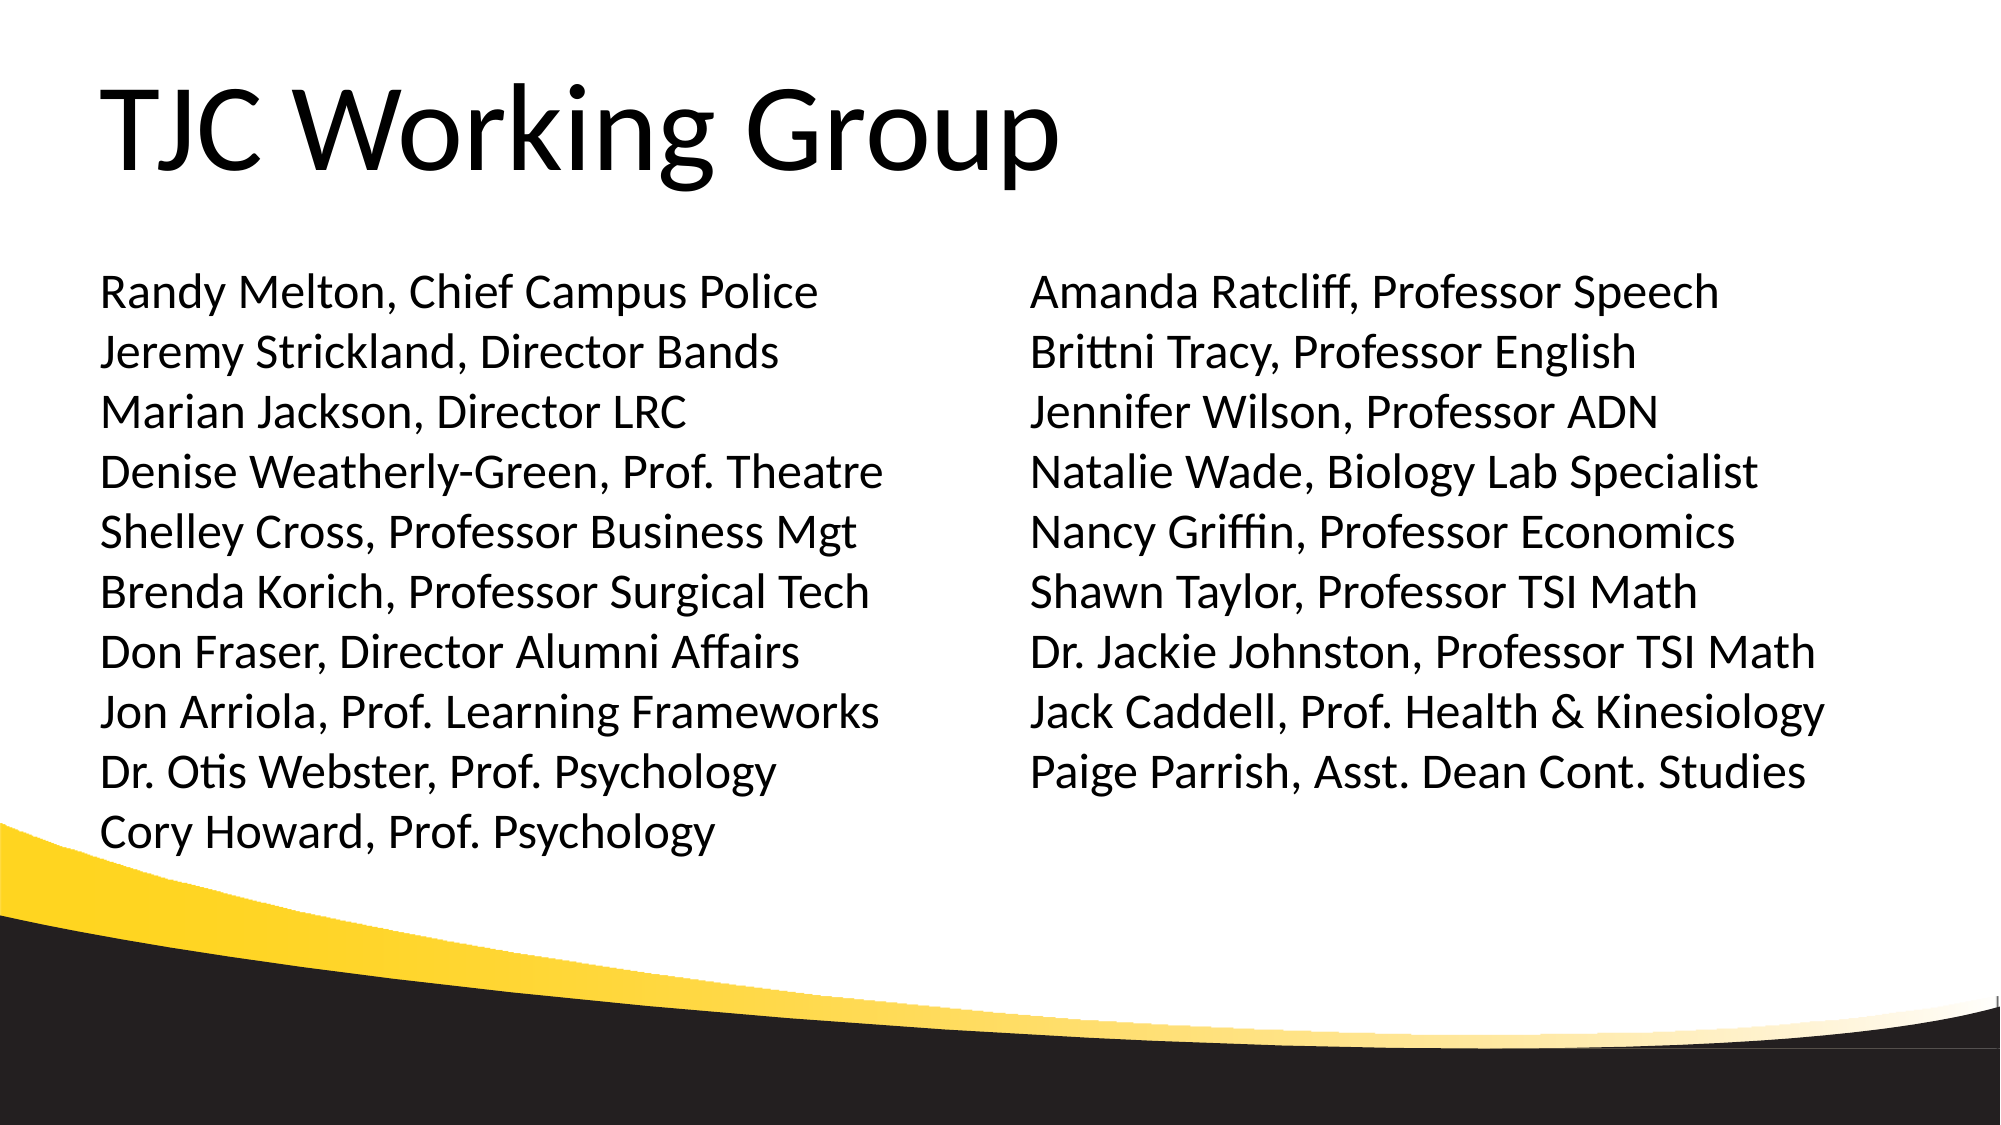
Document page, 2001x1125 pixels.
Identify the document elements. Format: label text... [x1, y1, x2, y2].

picture [0, 821, 1999, 1048]
title TJC Working Group [99, 45, 1900, 197]
list Amanda Ratcliff, Professor Speech Brittni Tracy, Professor English Jennifer Wilson, Professor ADN Natalie Wade, Biology Lab Specialist Nancy Griffin, Professor Economics Shawn Taylor, Professor TSI Math Dr. Jackie Johnston, Professor TSI Math Jack Caddell, Prof. Health & Kinesiology Paige Parrish, Asst. Dean Cont. Studies [1029, 258, 1900, 804]
list Randy Melton, Chief Campus Police Jeremy Strickland, Director Bands Marian Jackson, Director LRC Denise Weatherly-Green, Prof. Theatre Shelley Cross, Professor Business Mgt Brenda Korich, Professor Surgical Tech Don Fraser, Director Alumni Affairs Jon Arriola, Prof. Learning Frameworks Dr. Otis Webster, Prof. Psychology Cory Howard, Prof. Psychology [99, 258, 970, 865]
